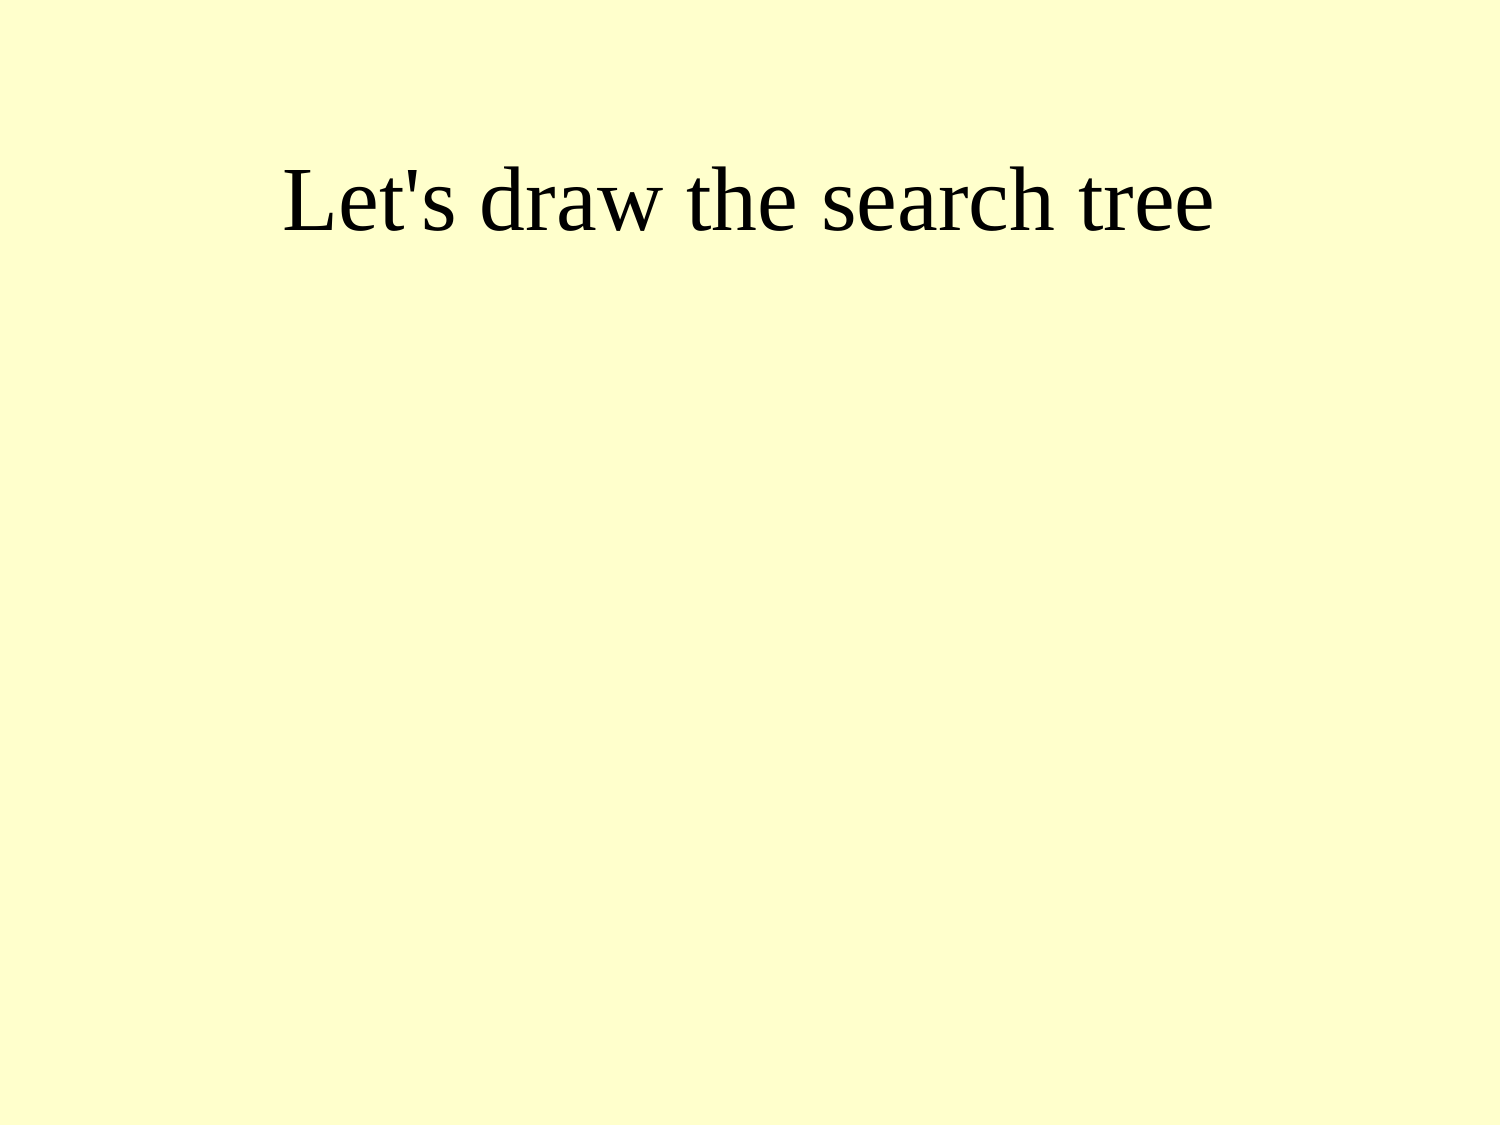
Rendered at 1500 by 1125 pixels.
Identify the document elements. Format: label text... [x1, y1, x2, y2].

title Let's draw the search tree [112, 99, 1388, 288]
